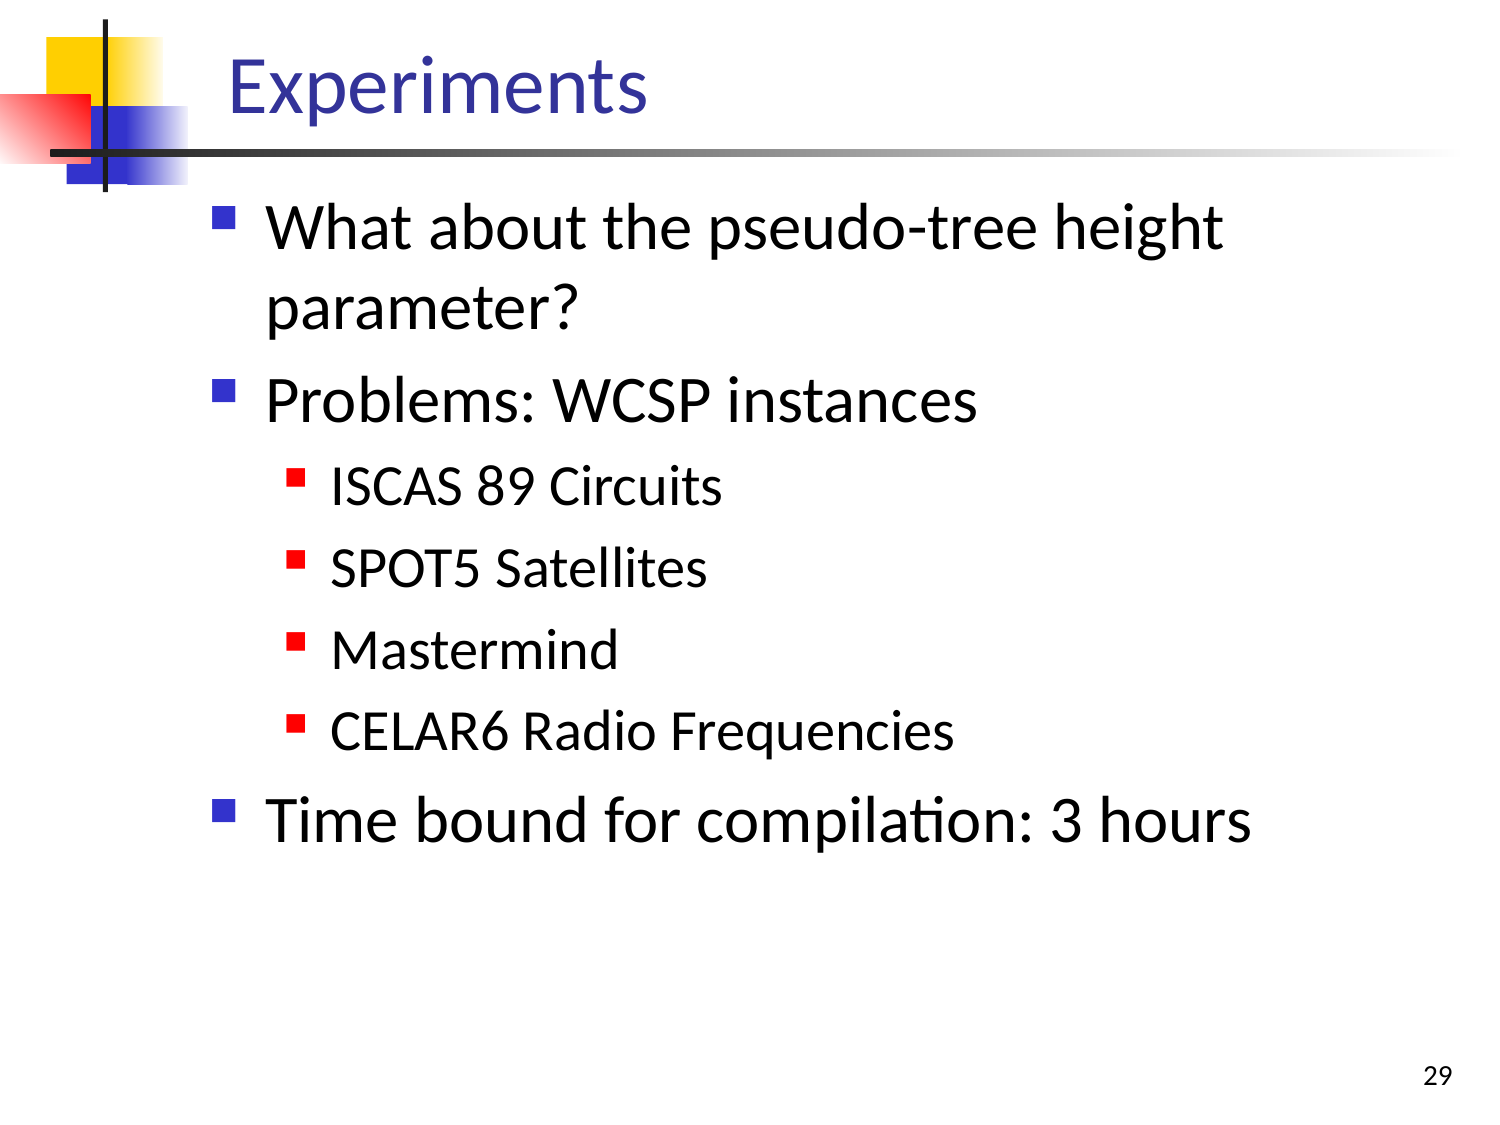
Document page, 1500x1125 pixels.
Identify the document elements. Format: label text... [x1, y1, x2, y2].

list What about the pseudo-tree height parameter? Problems: WCSP instances ISCAS 89 Circuits SPOT5 Satellites Mastermind CELAR6 Radio Frequencies Time bound for compilation: 3 hours [193, 174, 1470, 1007]
slide_number 29 [1154, 1023, 1468, 1100]
title Experiments [212, 34, 1468, 138]
